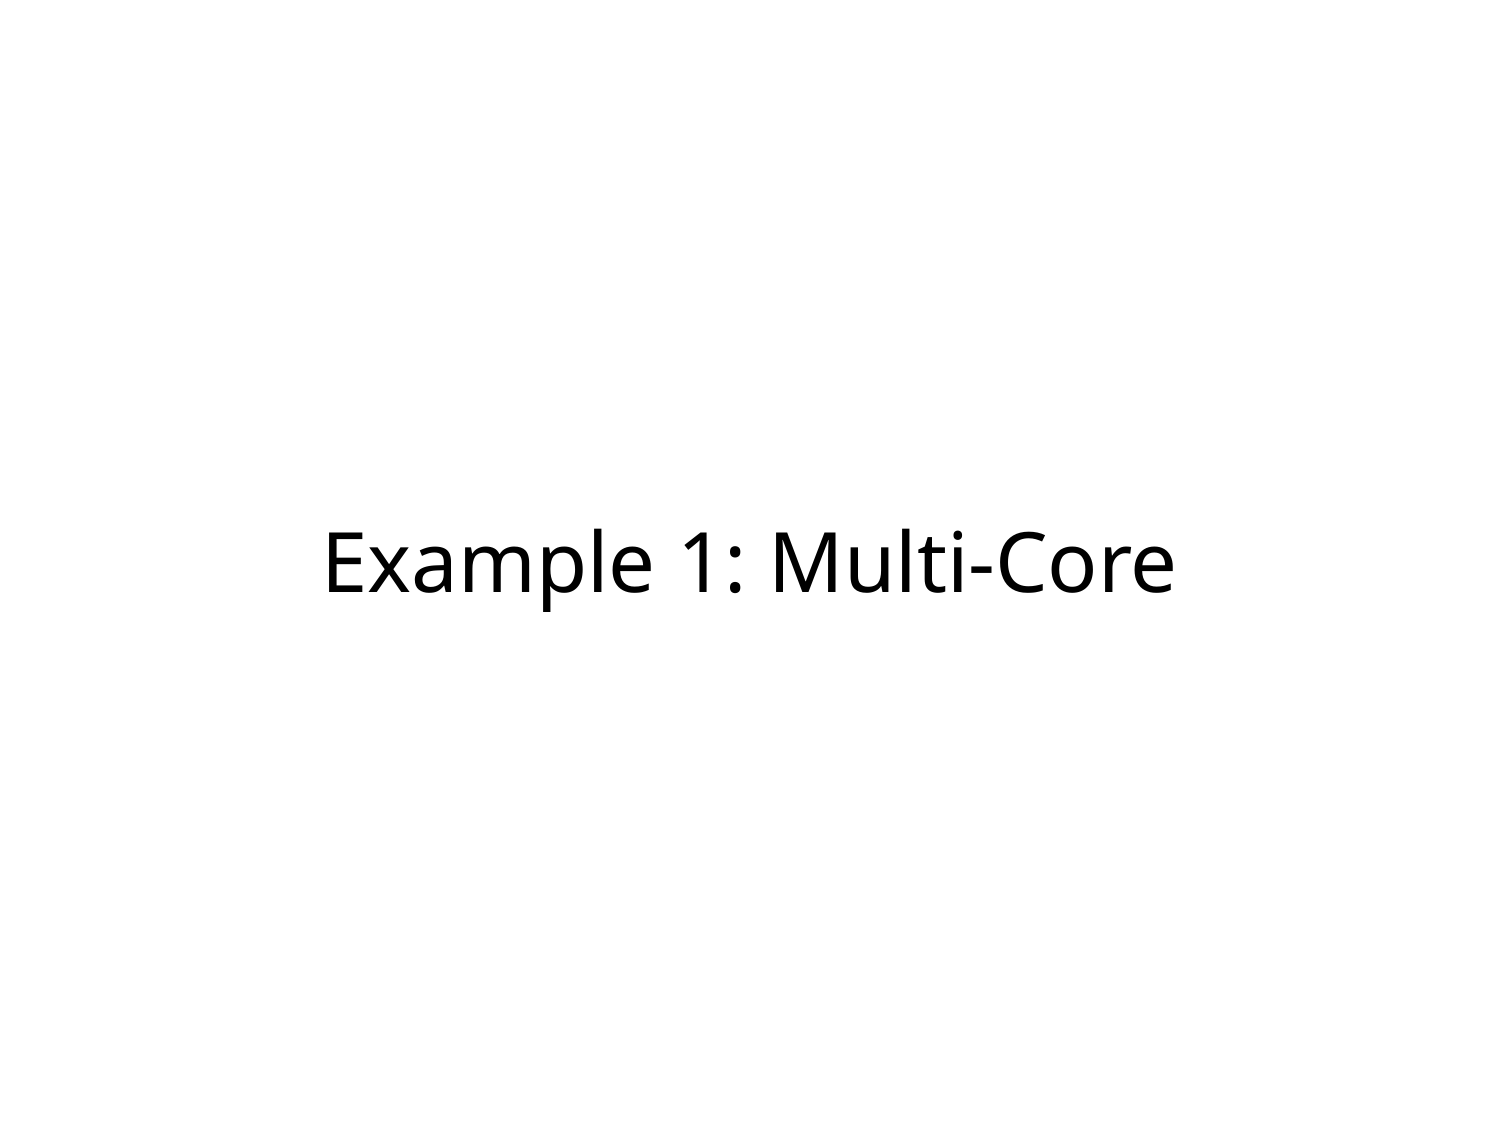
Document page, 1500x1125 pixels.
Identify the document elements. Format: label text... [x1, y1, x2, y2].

title Example 1: Multi-Core [0, 474, 1500, 644]
